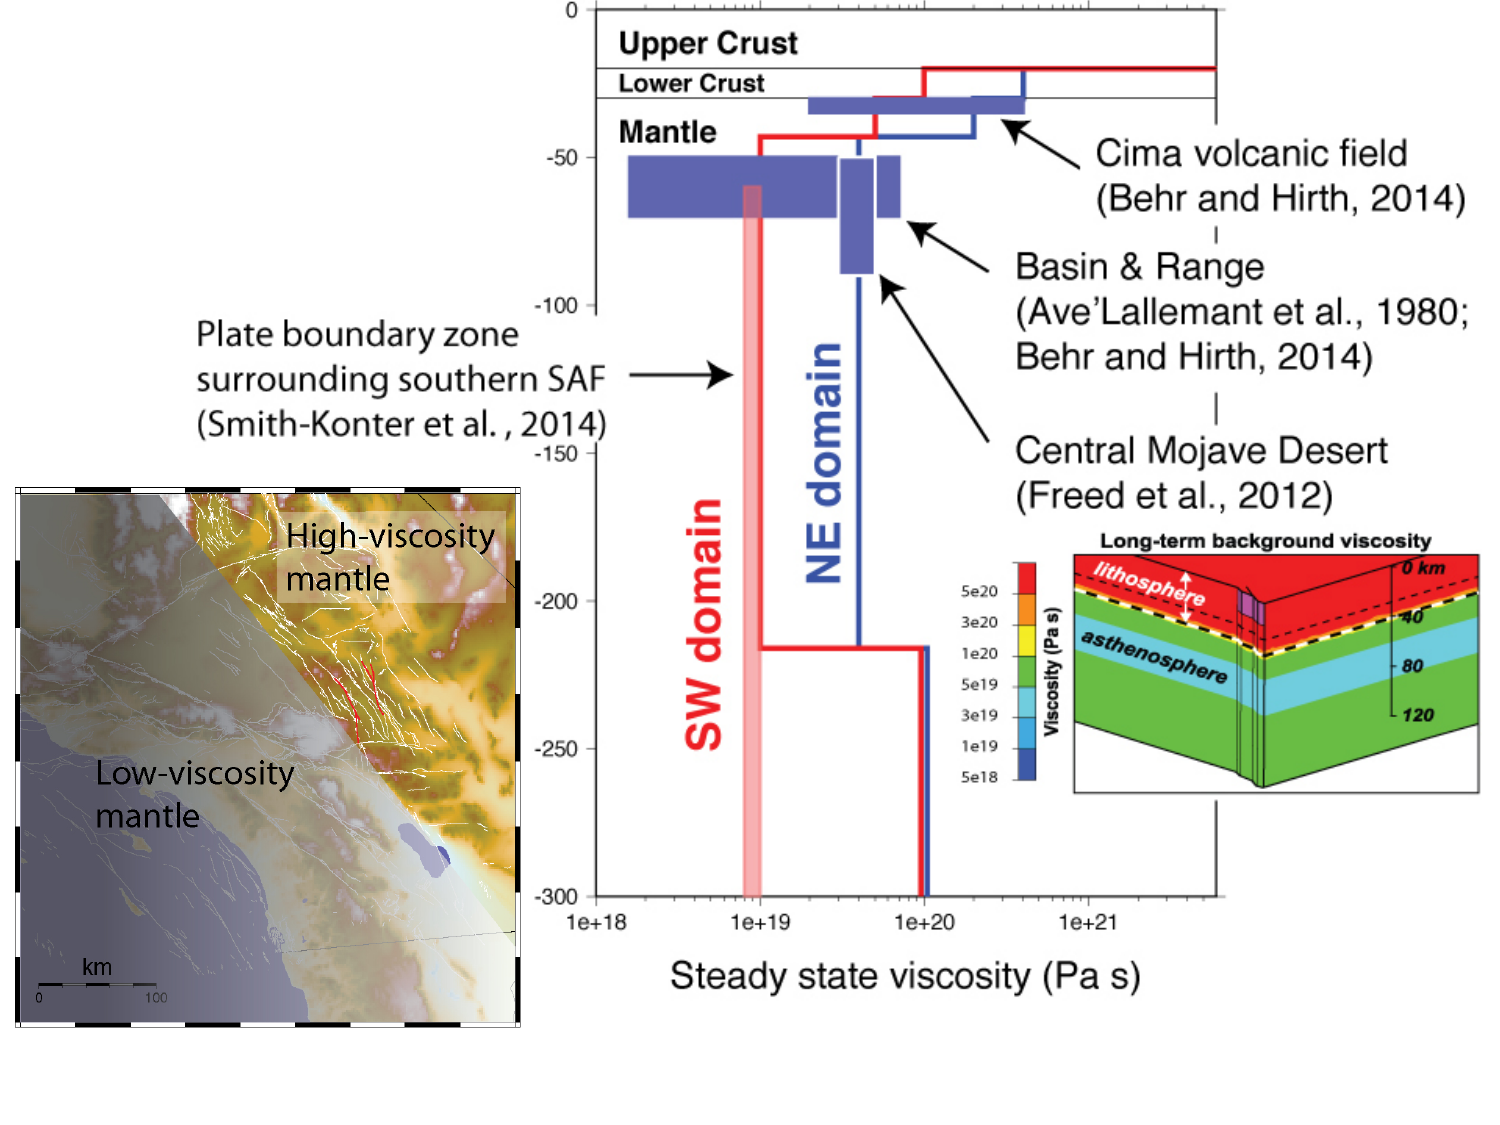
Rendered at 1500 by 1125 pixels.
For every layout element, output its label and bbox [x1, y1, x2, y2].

picture [14, 0, 1482, 1028]
